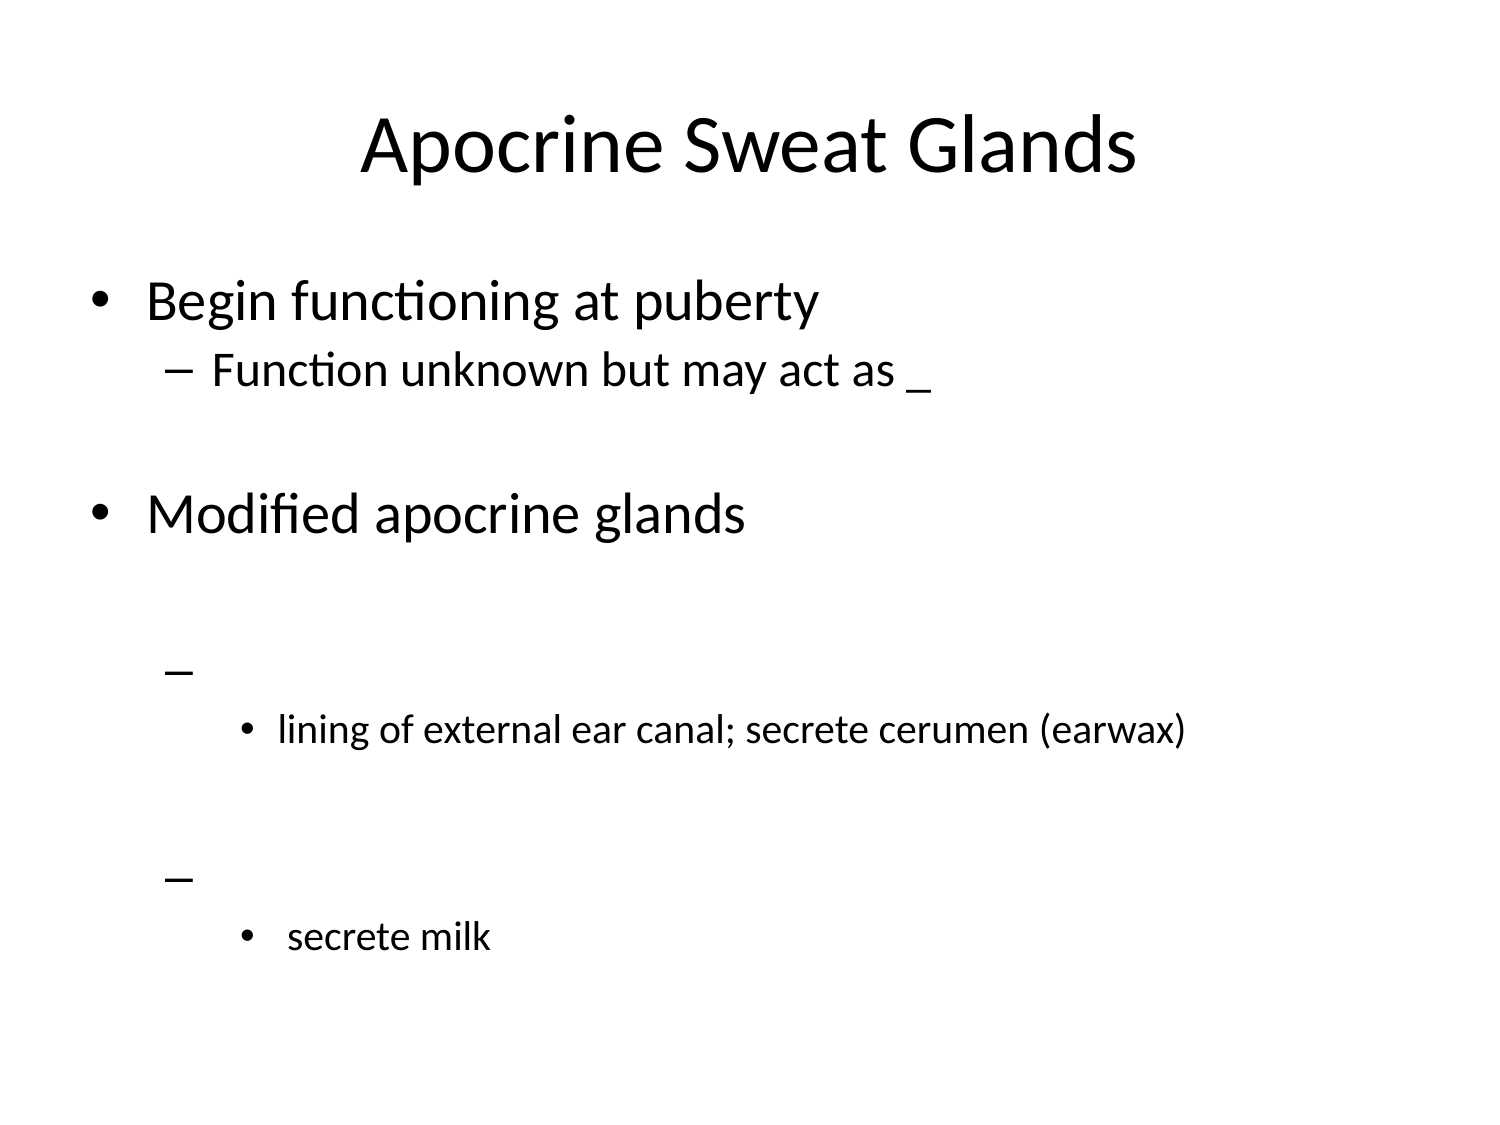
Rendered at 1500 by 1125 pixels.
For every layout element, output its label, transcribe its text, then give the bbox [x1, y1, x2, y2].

title Apocrine Sweat Glands [75, 45, 1425, 233]
list Begin functioning at puberty Function unknown but may act as _ Modified apocrine glands lining of external ear canal; secrete cerumen (earwax) secrete milk [75, 262, 1425, 1038]
